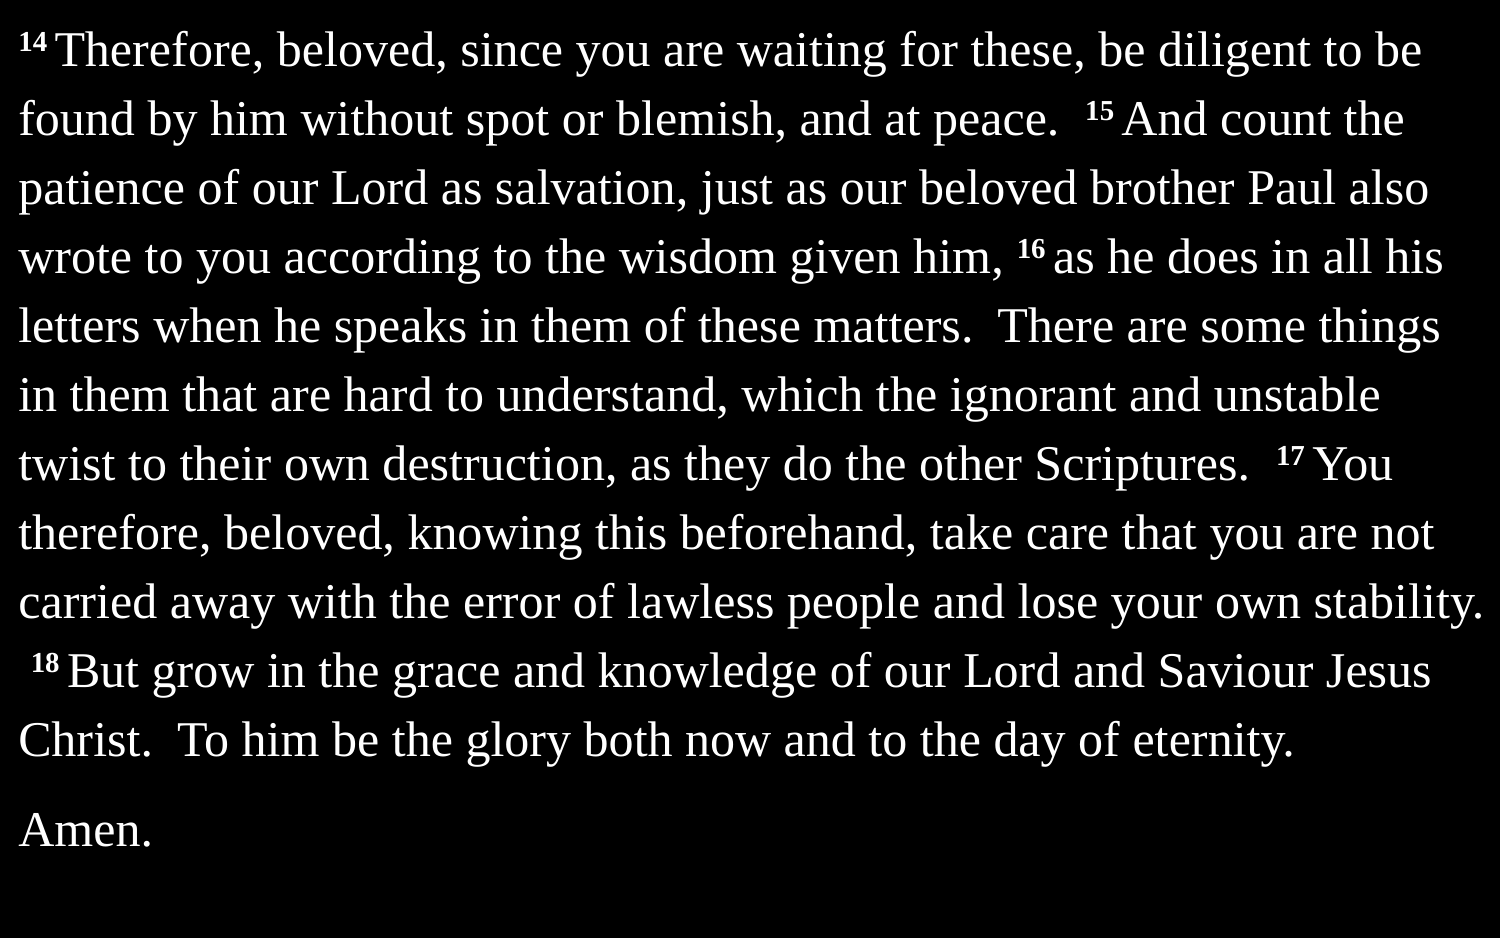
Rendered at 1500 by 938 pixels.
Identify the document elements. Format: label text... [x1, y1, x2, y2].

text_box 14 Therefore, beloved, since you are waiting for these, be diligent to be found by him without spot or blemish, and at peace. 15 And count the patience of our Lord as salvation, just as our beloved brother Paul also wrote to you according to the wisdom given him, 16 as he does in all his letters when he speaks in them of these matters. There are some things in them that are hard to understand, which the ignorant and unstable twist to their own destruction, as they do the other Scriptures. 17 You therefore, beloved, knowing this beforehand, take care that you are not carried away with the error of lawless people and lose your own stability. 18 But grow in the grace and knowledge of our Lord and Saviour Jesus Christ. To him be the glory both now and to the day of eternity. Amen. [3, 0, 1500, 864]
